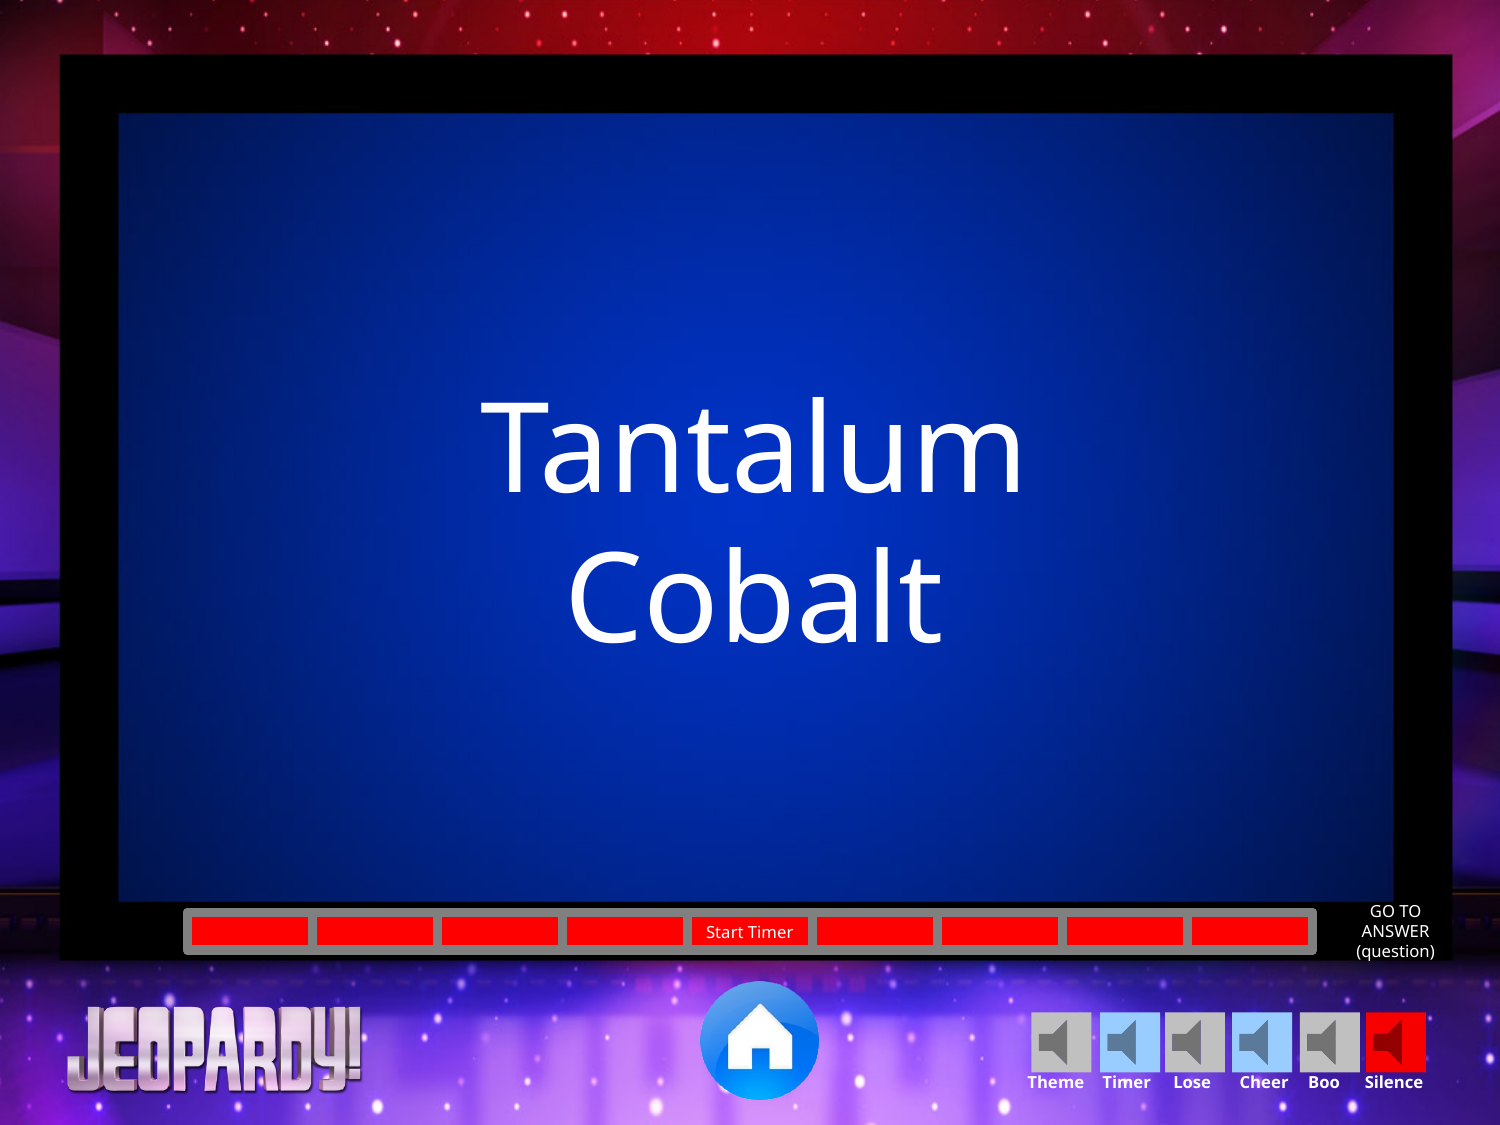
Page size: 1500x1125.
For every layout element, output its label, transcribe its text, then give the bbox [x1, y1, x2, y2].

text_box Tantalum Cobalt [133, 280, 1375, 676]
picture [0, 0, 1500, 1125]
